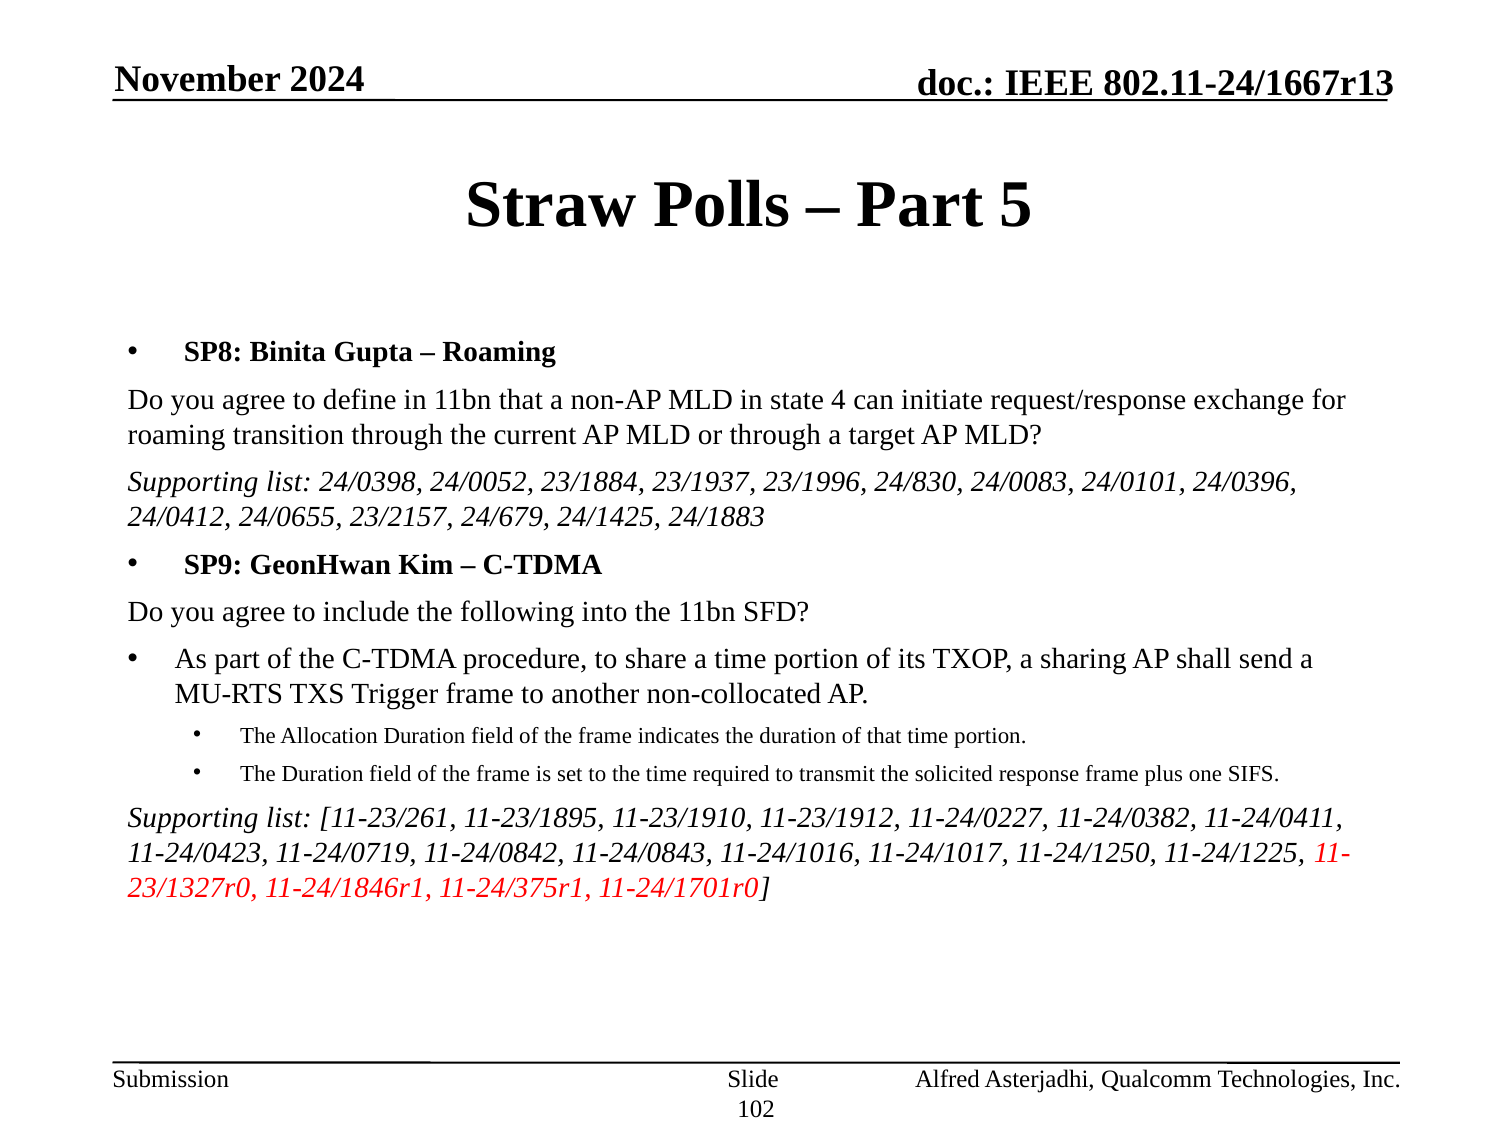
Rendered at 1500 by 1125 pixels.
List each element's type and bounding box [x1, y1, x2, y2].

slide_number [712, 1061, 800, 1123]
title [112, 112, 1388, 288]
footer [878, 1061, 1402, 1093]
list [112, 324, 1388, 1063]
slide_number [114, 54, 423, 100]
